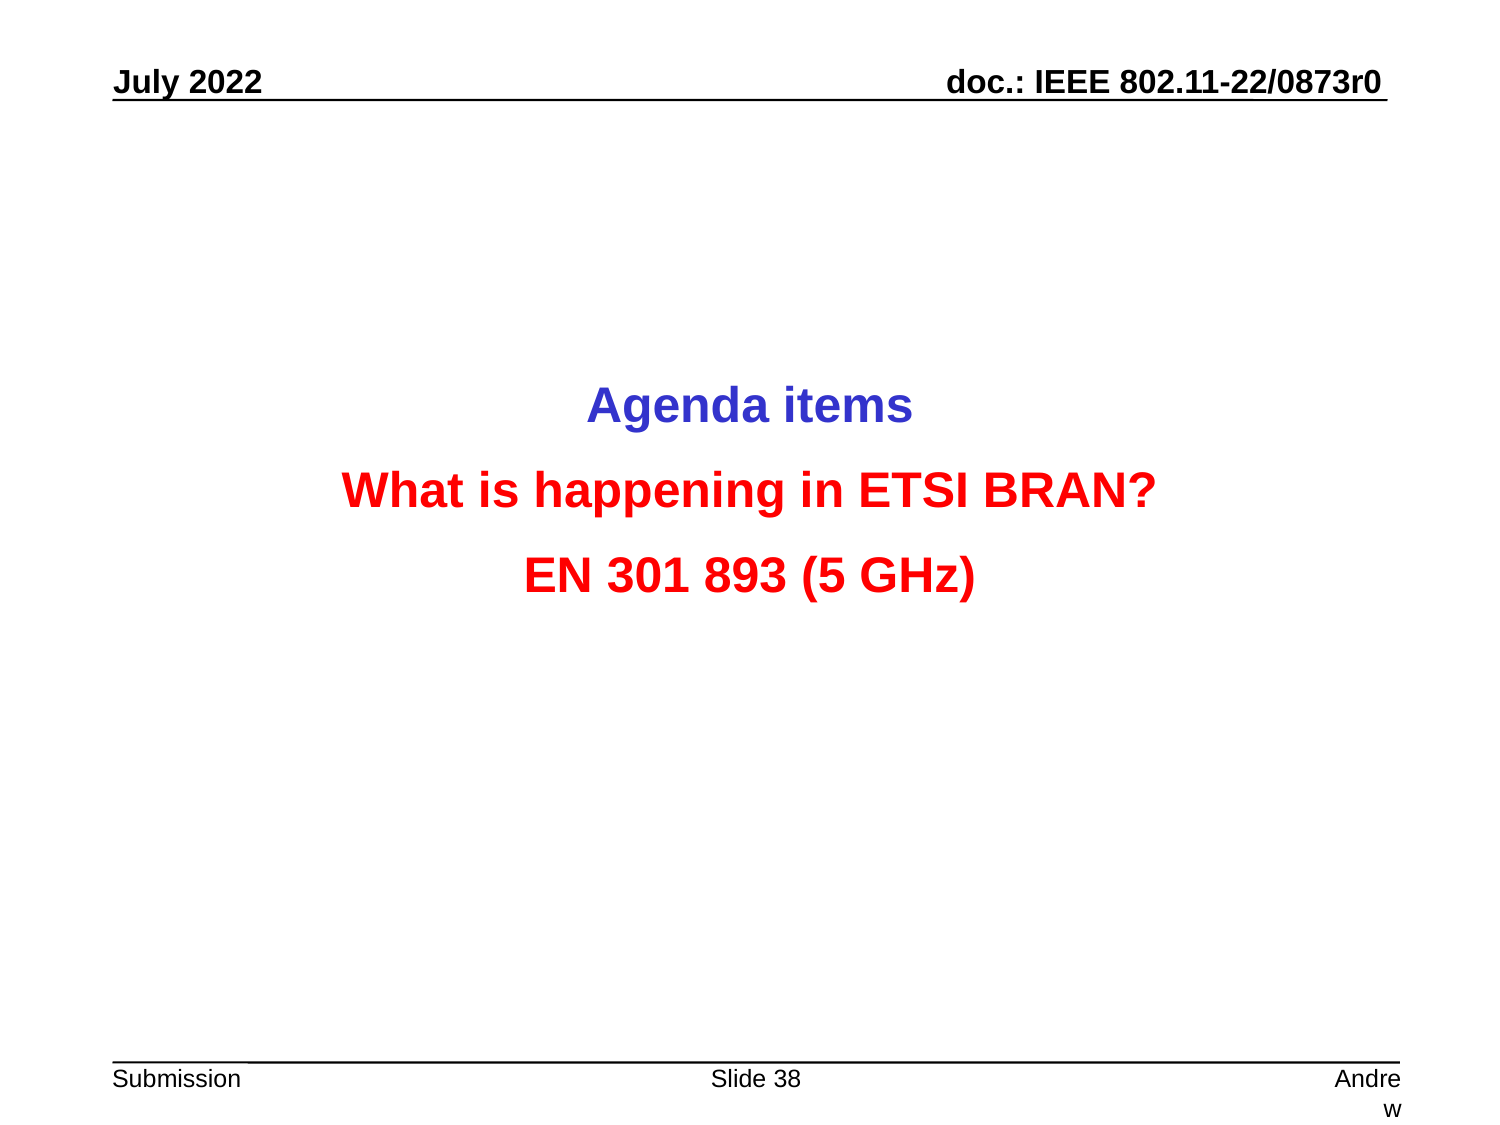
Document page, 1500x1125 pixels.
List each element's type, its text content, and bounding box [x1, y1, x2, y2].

footer Andrew Myles, Cisco [1320, 1061, 1402, 1093]
list Agenda items What is happening in ETSI BRAN? EN 301 893 (5 GHz) [112, 324, 1388, 650]
slide_number Slide 38 [709, 1061, 803, 1093]
